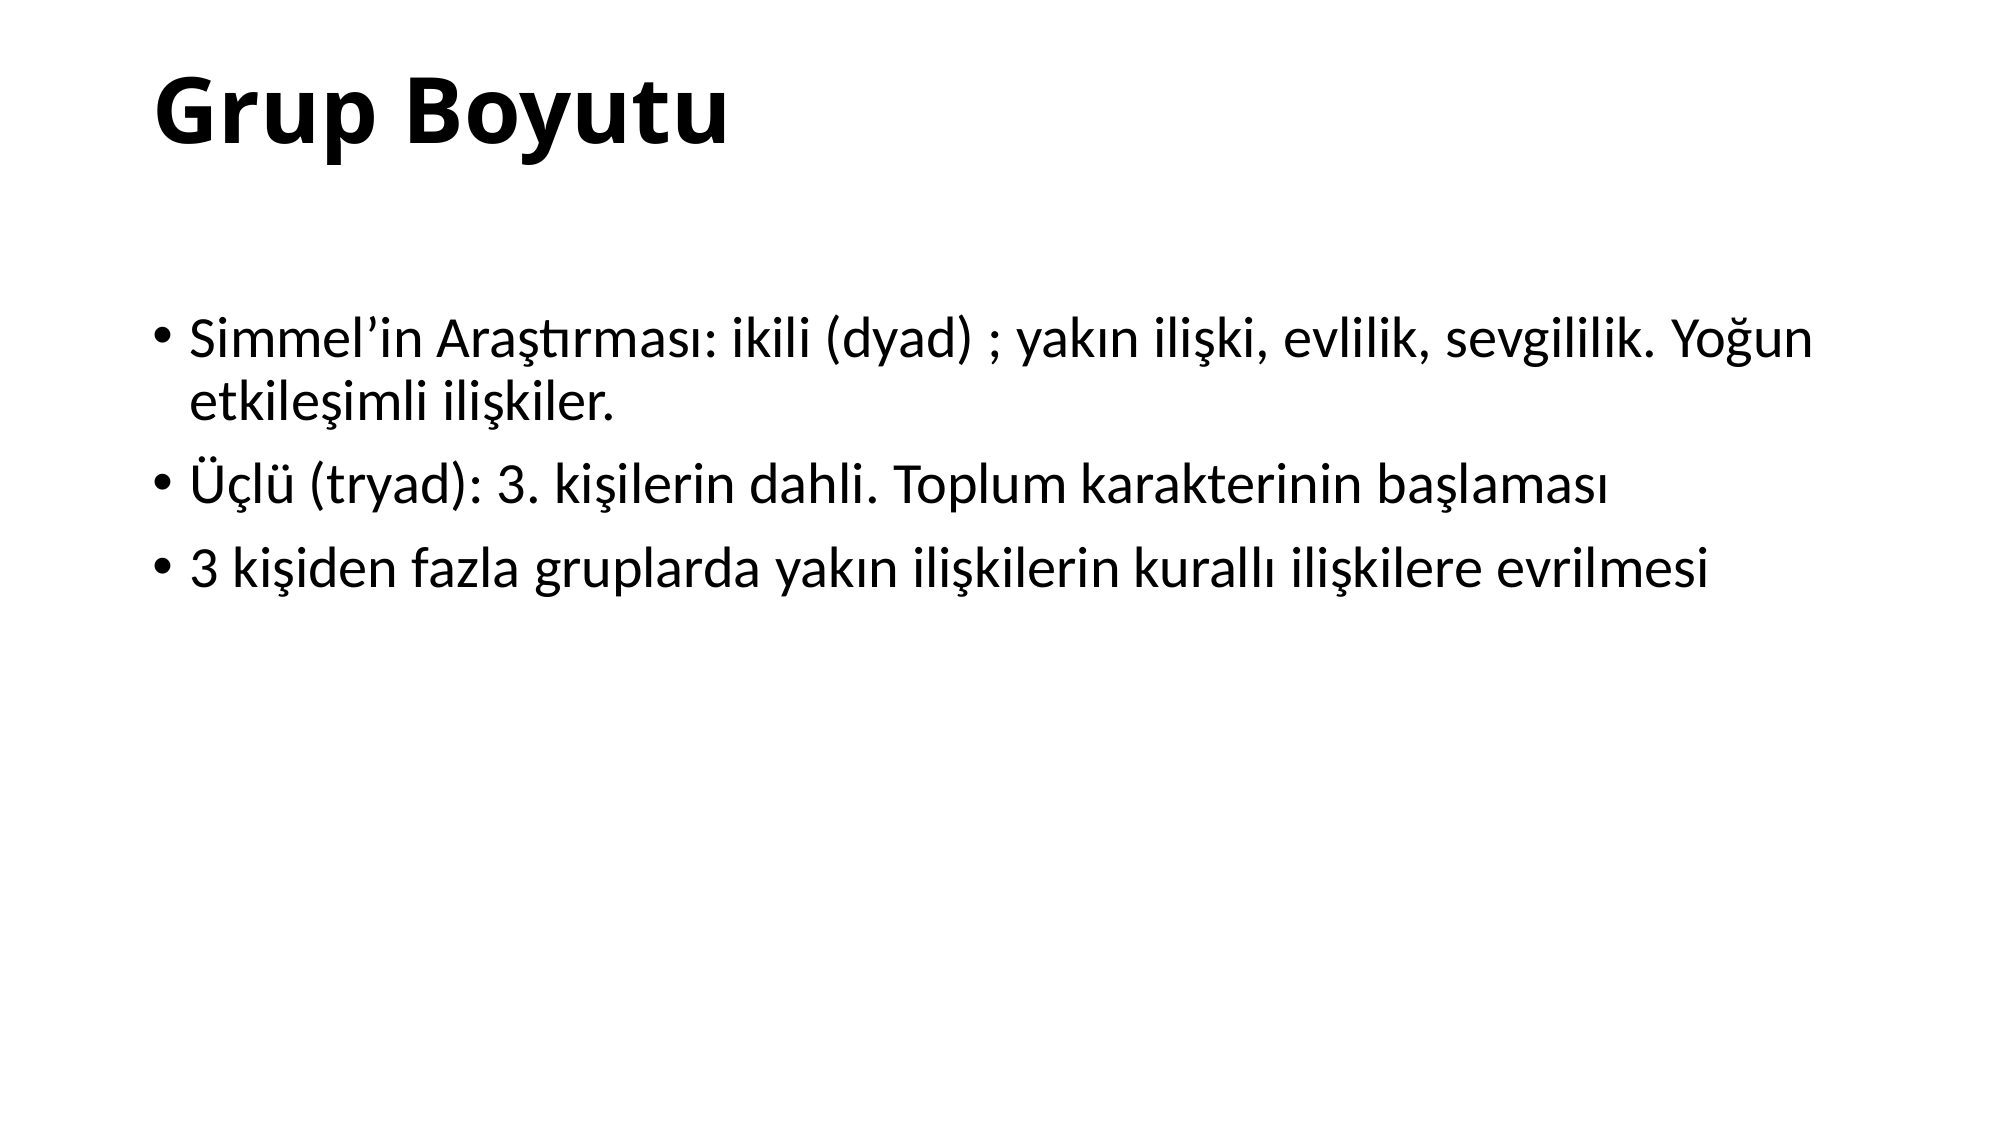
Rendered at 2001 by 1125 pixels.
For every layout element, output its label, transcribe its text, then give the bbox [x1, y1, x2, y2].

title Grup Boyutu [137, 59, 1863, 278]
list Simmel’in Araştırması: ikili (dyad) ; yakın ilişki, evlilik, sevgililik. Yoğun etkileşimli ilişkiler. Üçlü (tryad): 3. kişilerin dahli. Toplum karakterinin başlaması 3 kişiden fazla gruplarda yakın ilişkilerin kurallı ilişkilere evrilmesi [137, 299, 1863, 1014]
